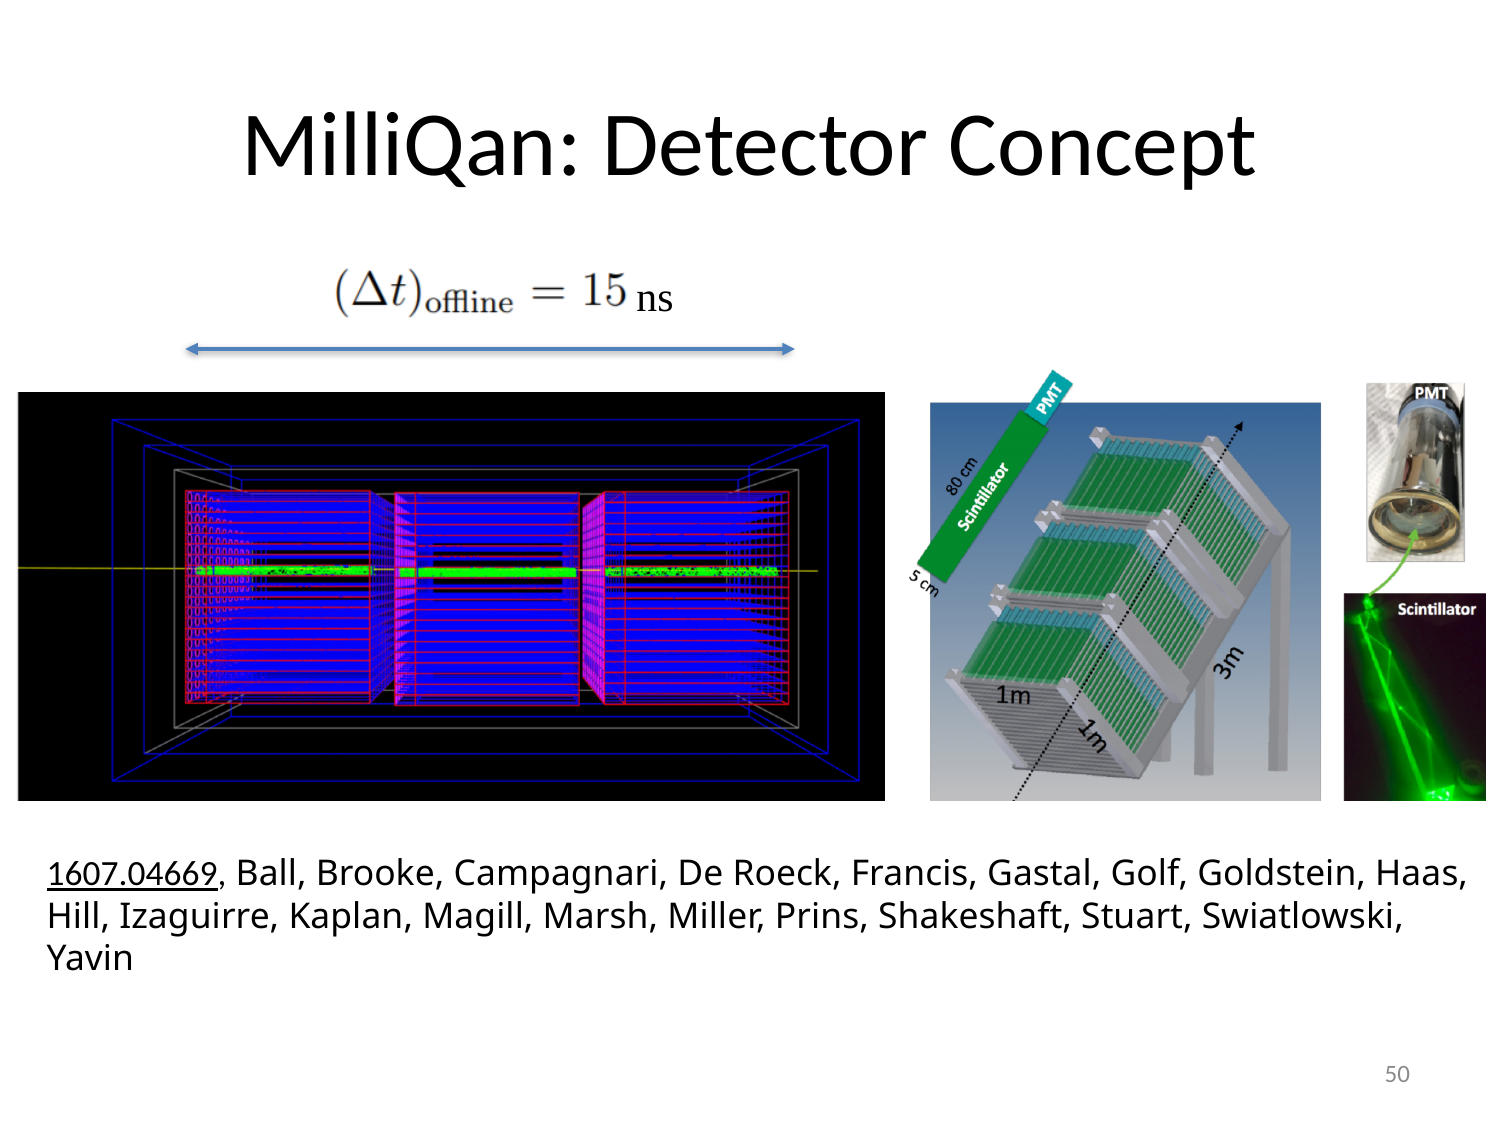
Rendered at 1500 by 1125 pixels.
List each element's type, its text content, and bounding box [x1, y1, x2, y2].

picture [897, 363, 1487, 801]
picture [324, 249, 636, 334]
slide_number 50 [1074, 1042, 1425, 1103]
text_box 1607.04669, Ball, Brooke, Campagnari, De Roeck, Francis, Gastal, Golf, Goldstein, Haas, Hill, Izaguirre, Kaplan, Magill, Marsh, Miller, Prins, Shakeshaft, Stuart, Swiatlowski, Yavin [31, 842, 1500, 986]
text_box ns [640, 262, 689, 327]
title MilliQan: Detector Concept [75, 45, 1425, 233]
picture [0, 391, 885, 801]
